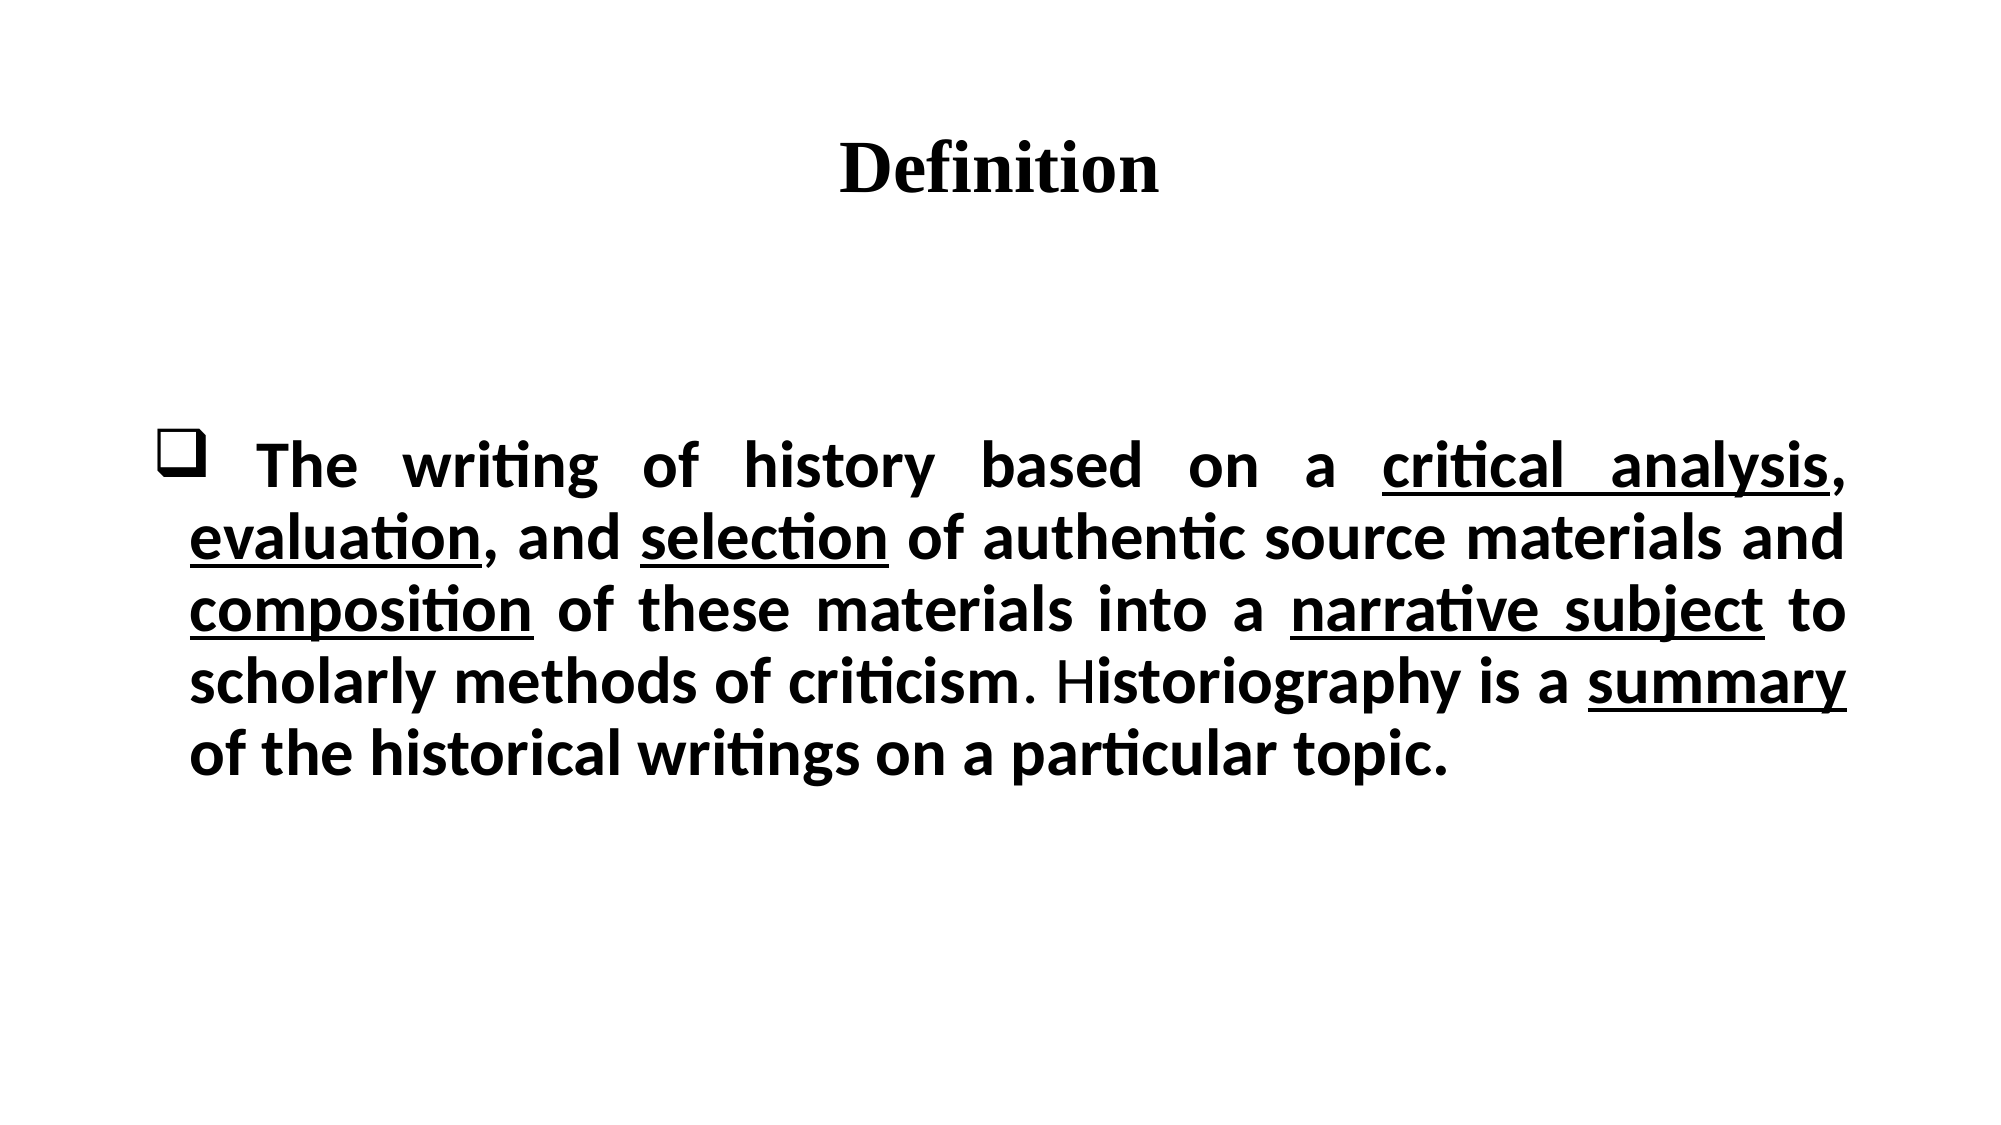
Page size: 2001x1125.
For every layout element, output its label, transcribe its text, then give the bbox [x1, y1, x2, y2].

title Definition [137, 59, 1863, 278]
list The writing of history based on a critical analysis, evaluation, and selection of authentic source materials and composition of these materials into a narrative subject to scholarly methods of criticism. Historiography is a summary of the historical writings on a particular topic. [137, 299, 1863, 1014]
